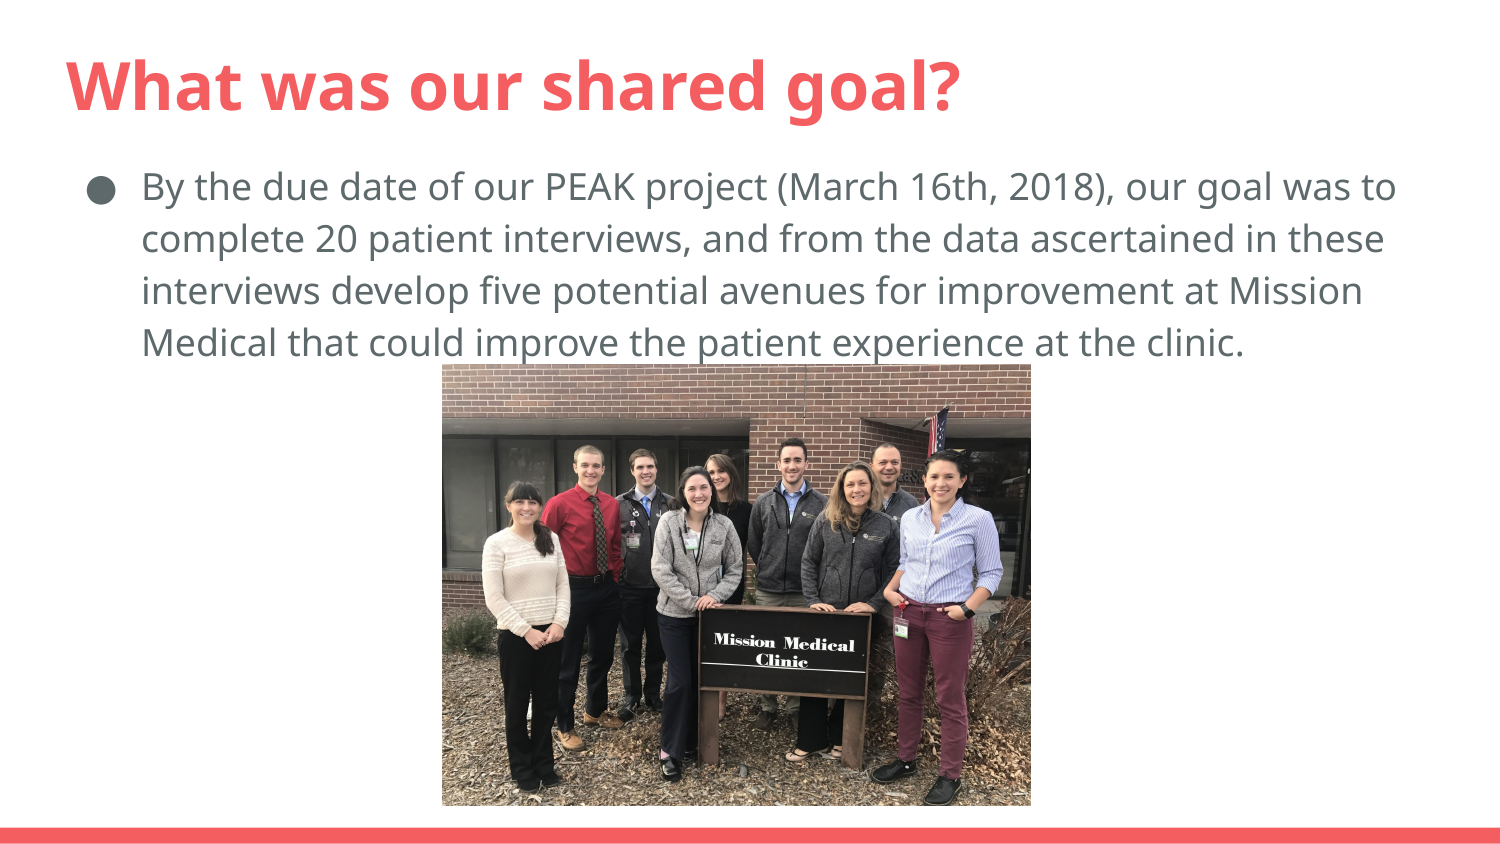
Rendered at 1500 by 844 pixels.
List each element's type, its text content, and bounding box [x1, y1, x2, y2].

title What was our shared goal? [51, 28, 1449, 131]
list By the due date of our PEAK project (March 16th, 2018), our goal was to complete 20 patient interviews, and from the data ascertained in these interviews develop five potential avenues for improvement at Mission Medical that could improve the patient experience at the clinic. [51, 141, 1449, 703]
picture [442, 364, 1031, 806]
